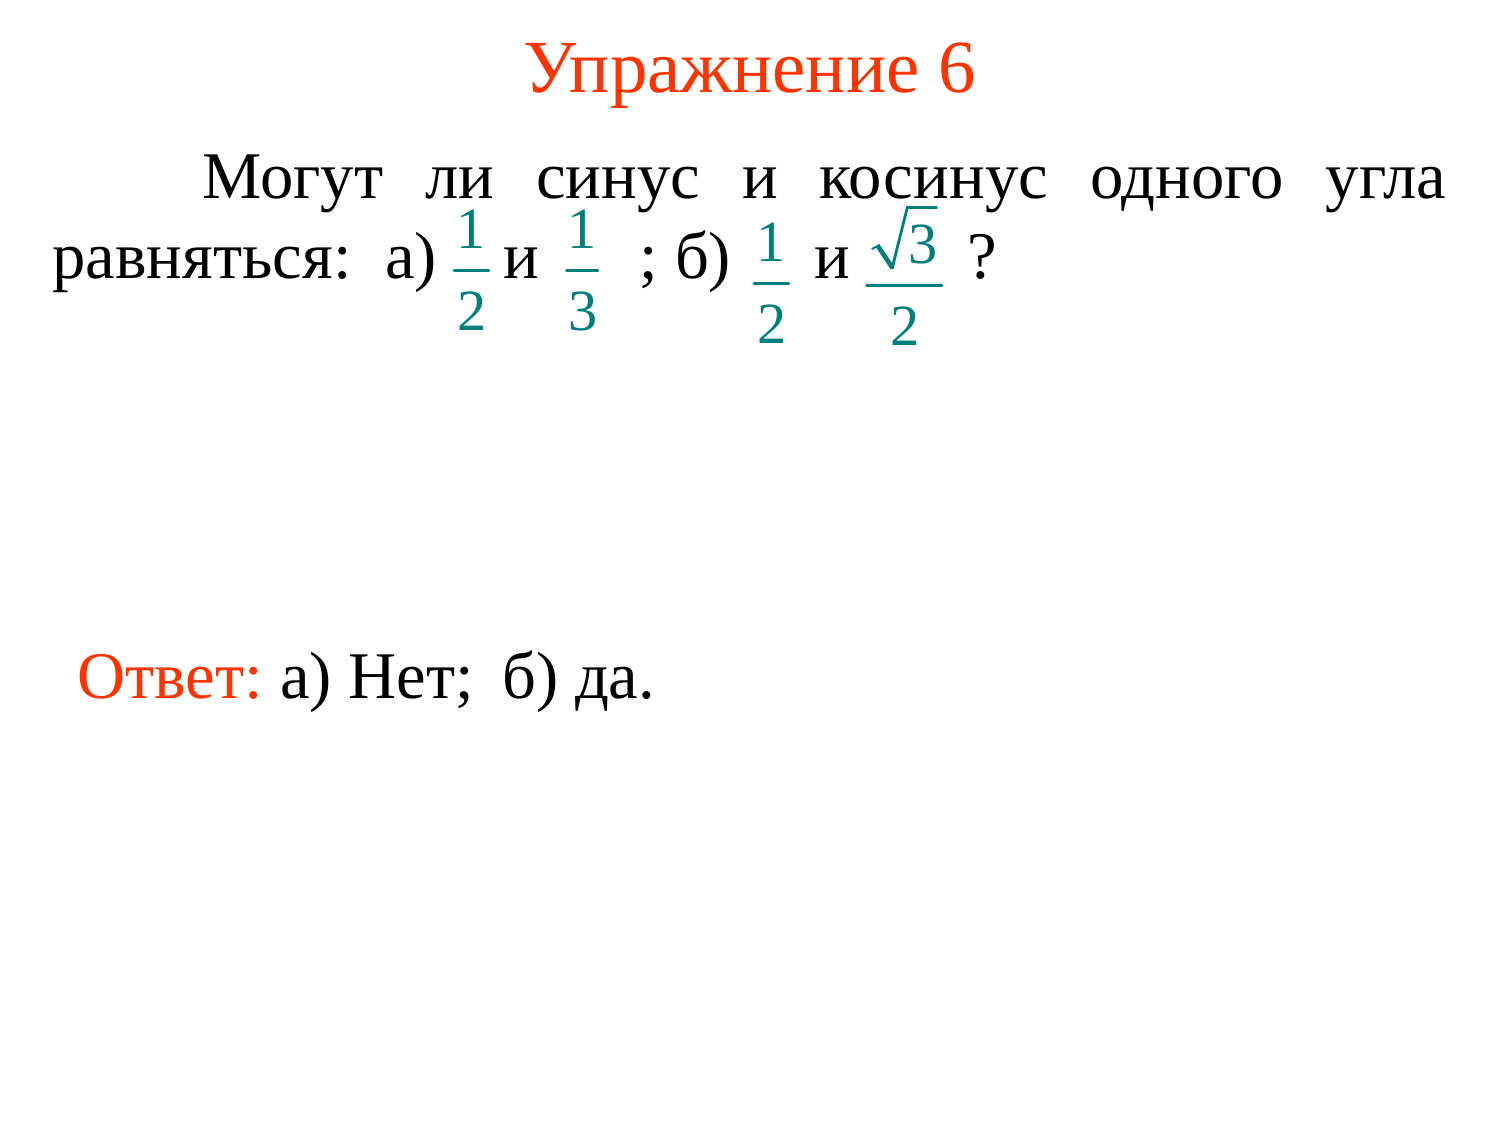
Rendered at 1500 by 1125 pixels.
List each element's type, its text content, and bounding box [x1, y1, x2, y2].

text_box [37, 124, 1463, 350]
text_box Ответ: а) Нет; [62, 624, 487, 720]
title Упражнение 6 [112, 24, 1388, 100]
text_box б) да. [487, 624, 925, 720]
